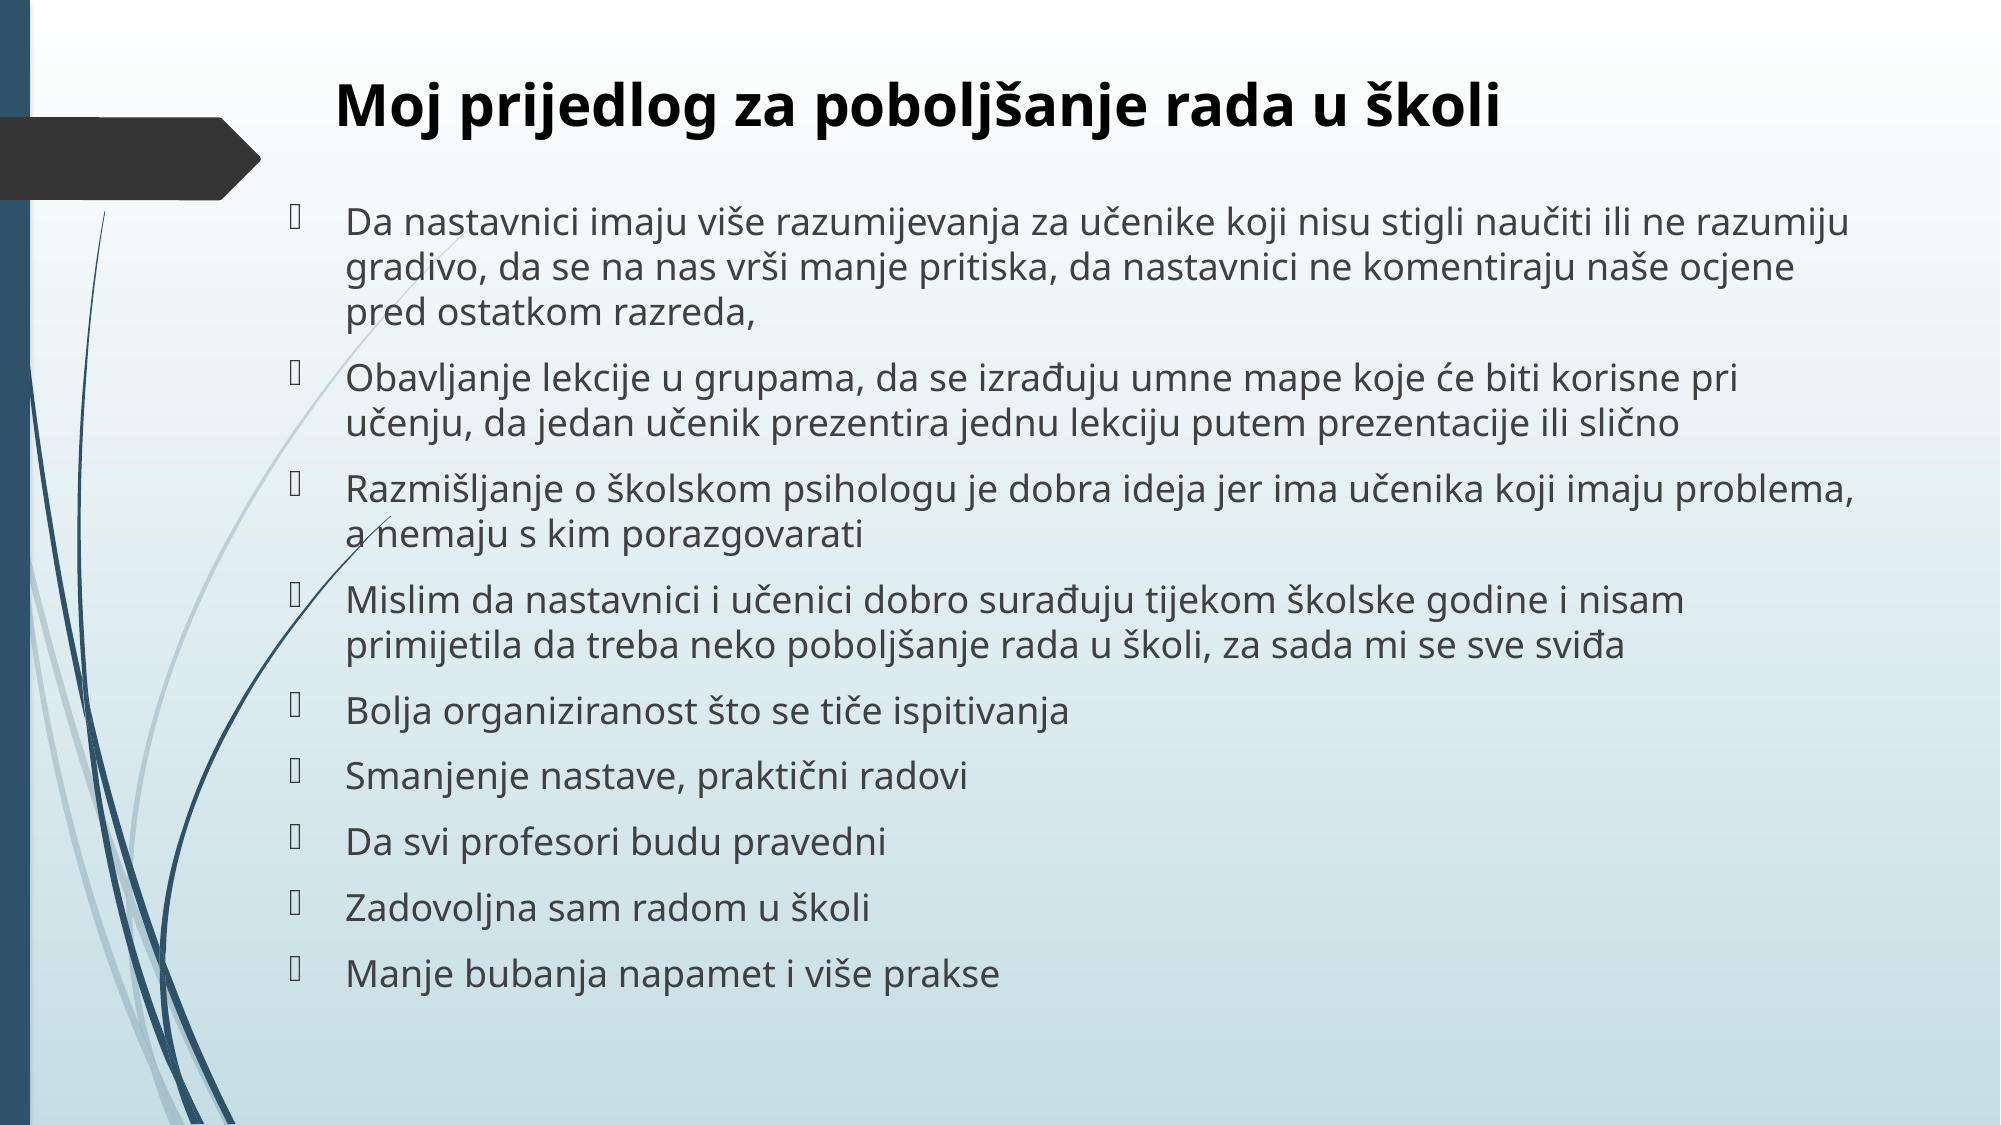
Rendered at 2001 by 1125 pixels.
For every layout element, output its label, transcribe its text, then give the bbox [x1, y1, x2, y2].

title Moj prijedlog za poboljšanje rada u školi [319, 60, 1888, 190]
list Da nastavnici imaju više razumijevanja za učenike koji nisu stigli naučiti ili ne razumiju gradivo, da se na nas vrši manje pritiska, da nastavnici ne komentiraju naše ocjene pred ostatkom razreda, Obavljanje lekcije u grupama, da se izrađuju umne mape koje će biti korisne pri učenju, da jedan učenik prezentira jednu lekciju putem prezentacije ili slično Razmišljanje o školskom psihologu je dobra ideja jer ima učenika koji imaju problema, a nemaju s kim porazgovarati Mislim da nastavnici i učenici dobro surađuju tijekom školske godine i nisam primijetila da treba neko poboljšanje rada u školi, za sada mi se sve sviđa Bolja organiziranost što se tiče ispitivanja Smanjenje nastave, praktični radovi Da svi profesori budu pravedni Zadovoljna sam radom u školi Manje bubanja napamet i više prakse [273, 190, 1888, 1065]
